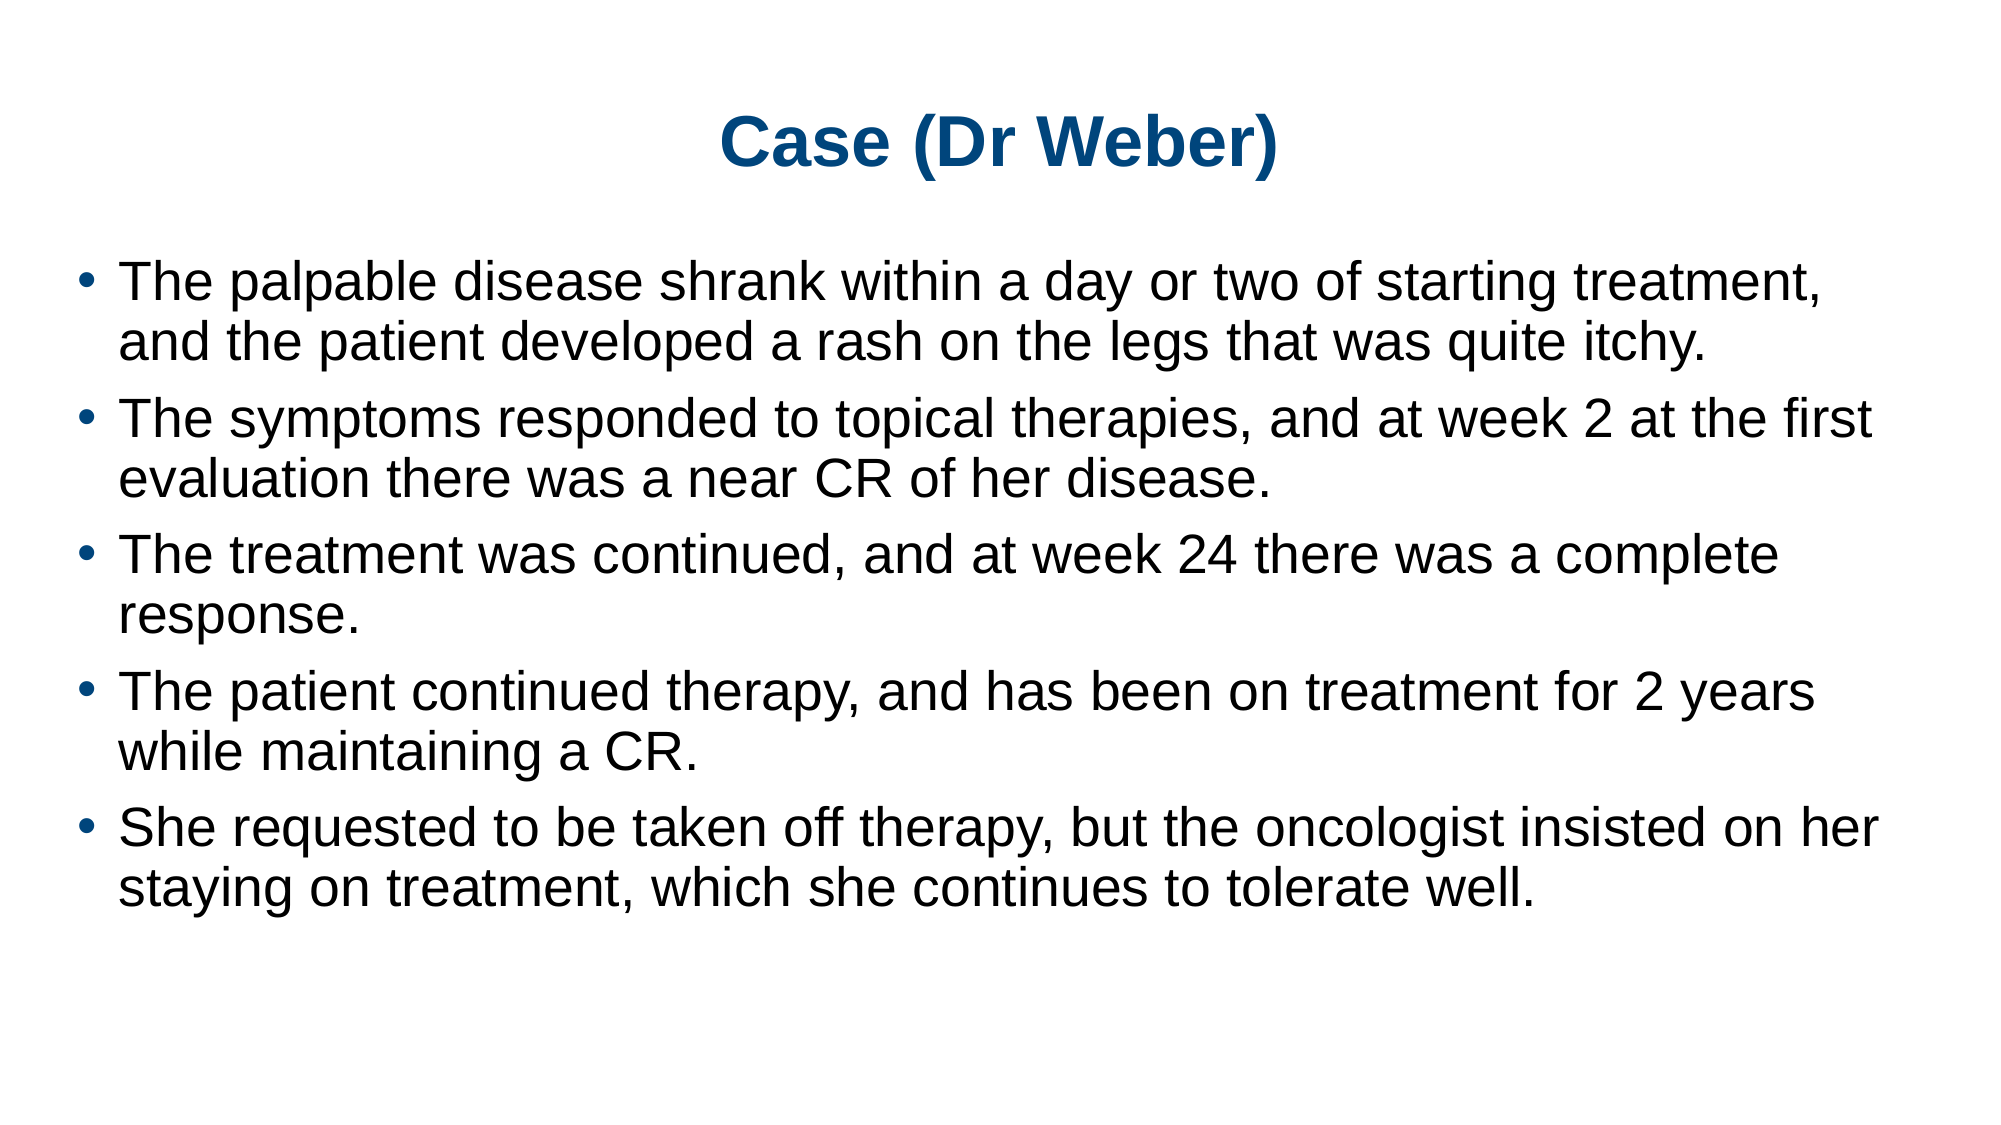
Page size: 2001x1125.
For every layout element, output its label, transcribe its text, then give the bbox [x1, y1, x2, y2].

list The palpable disease shrank within a day or two of starting treatment, and the patient developed a rash on the legs that was quite itchy. The symptoms responded to topical therapies, and at week 2 at the first evaluation there was a near CR of her disease. The treatment was continued, and at week 24 there was a complete response. The patient continued therapy, and has been on treatment for 2 years while maintaining a CR. She requested to be taken off therapy, but the oncologist insisted on her staying on treatment, which she continues to tolerate well. [62, 245, 1938, 988]
title Case (Dr Weber) [62, 26, 1938, 190]
